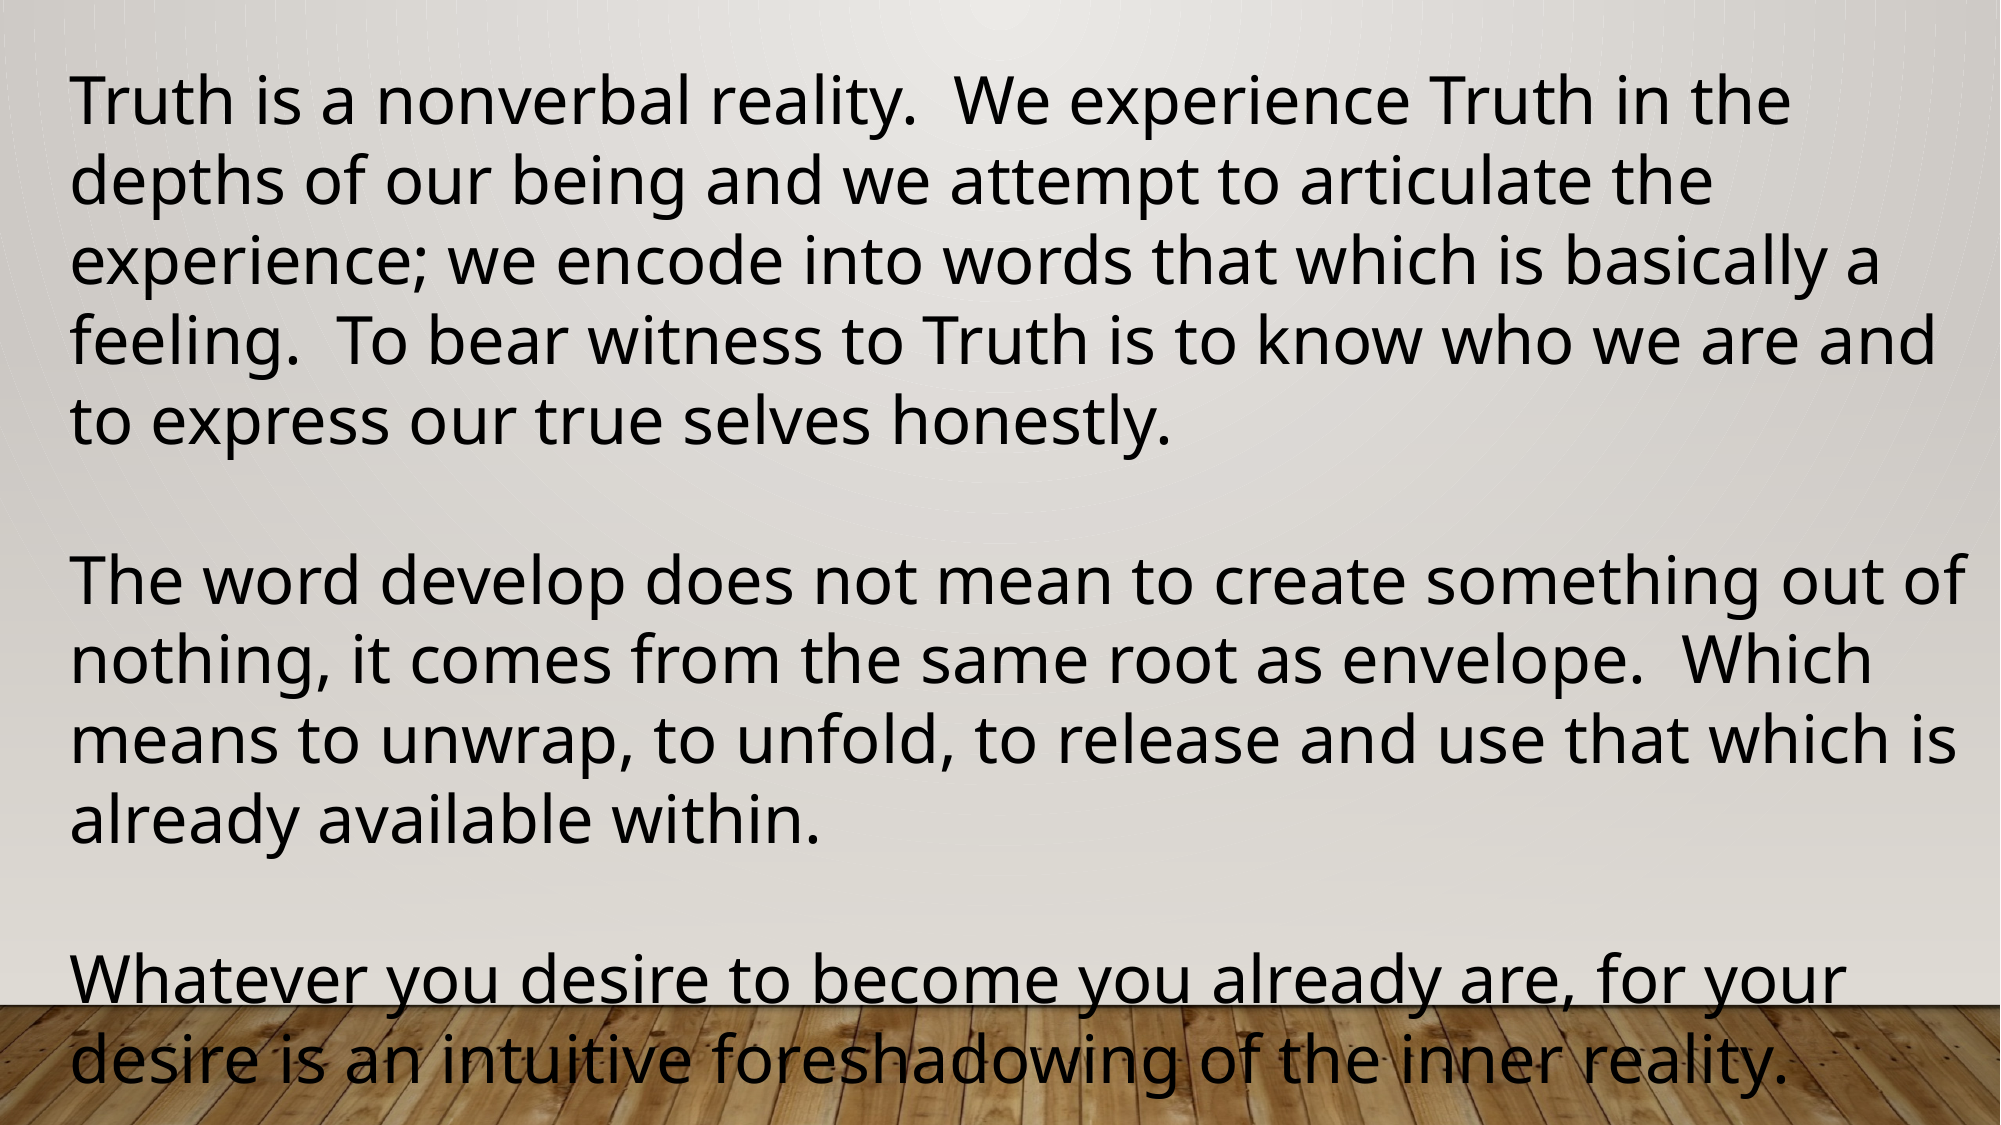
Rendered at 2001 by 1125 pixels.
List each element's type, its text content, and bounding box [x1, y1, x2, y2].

picture [0, 1005, 2000, 1125]
text_box Truth is a nonverbal reality. We experience Truth in the depths of our being and we attempt to articulate the experience; we encode into words that which is basically a feeling. To bear witness to Truth is to know who we are and to express our true selves honestly. The word develop does not mean to create something out of nothing, it comes from the same root as envelope. Which means to unwrap, to unfold, to release and use that which is already available within. Whatever you desire to become you already are, for your desire is an intuitive foreshadowing of the inner reality. [54, 50, 2000, 1105]
